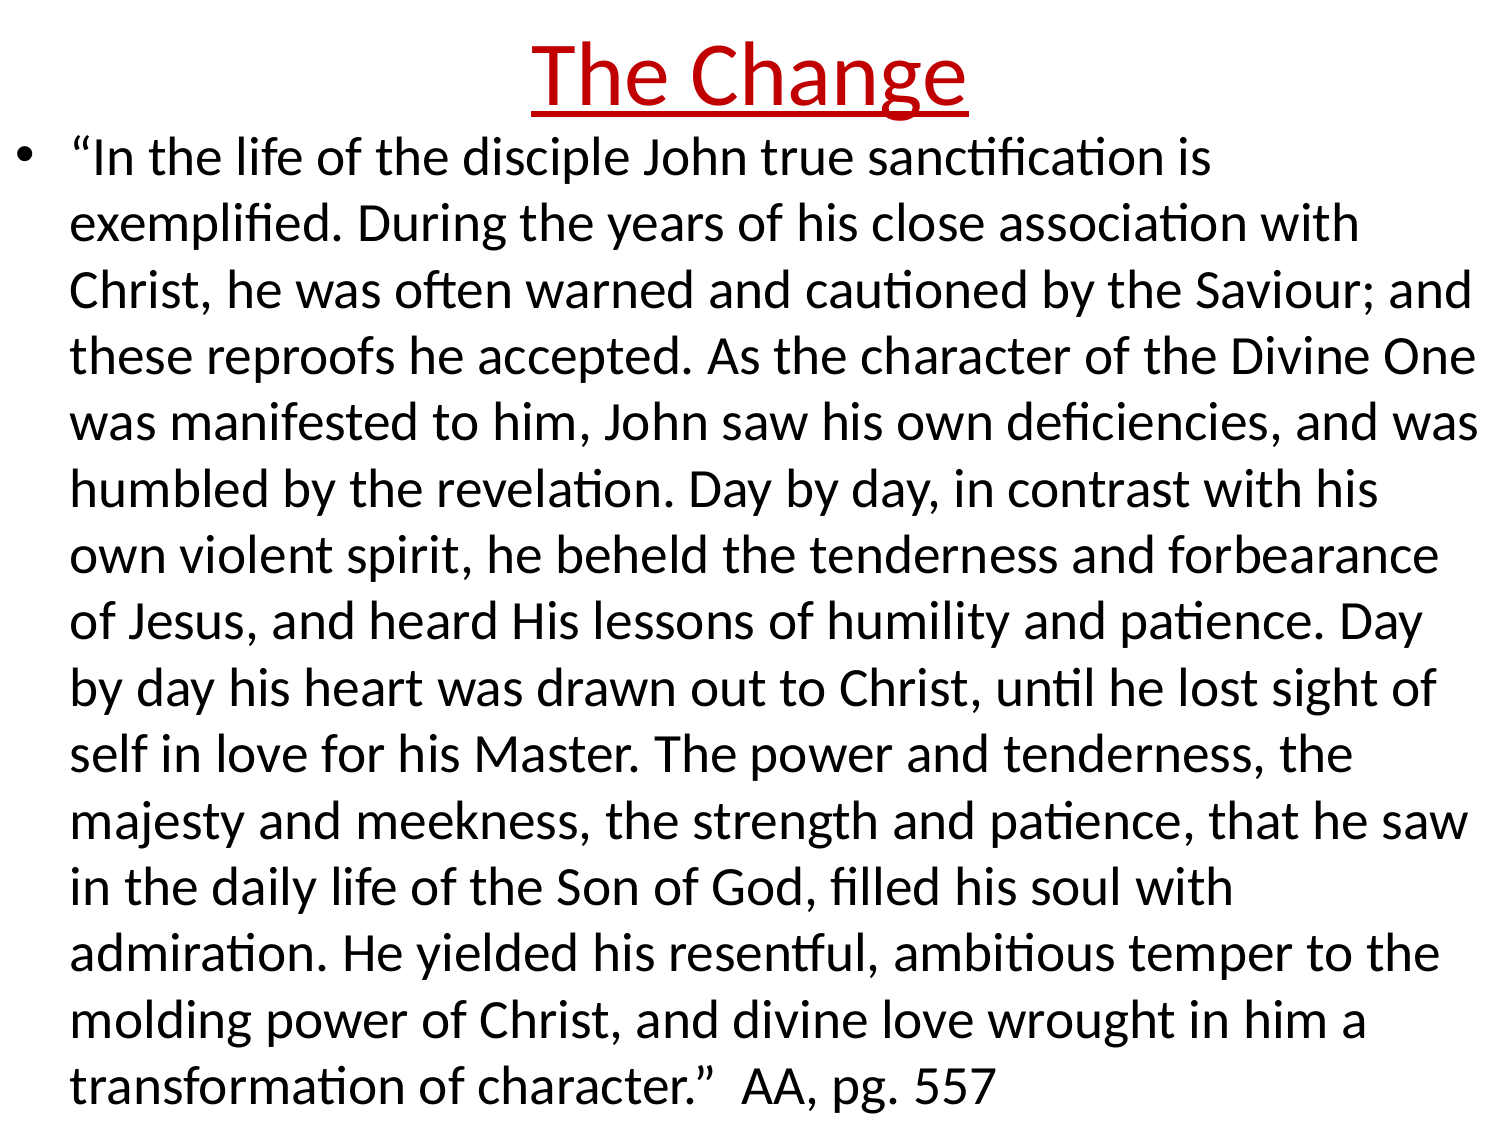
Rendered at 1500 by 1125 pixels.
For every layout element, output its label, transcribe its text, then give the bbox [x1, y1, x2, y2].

title The Change [75, 0, 1425, 112]
list “In the life of the disciple John true sanctification is exemplified. During the years of his close association with Christ, he was often warned and cautioned by the Saviour; and these reproofs he accepted. As the character of the Divine One was manifested to him, John saw his own deficiencies, and was humbled by the revelation. Day by day, in contrast with his own violent spirit, he beheld the tenderness and forbearance of Jesus, and heard His lessons of humility and patience. Day by day his heart was drawn out to Christ, until he lost sight of self in love for his Master. The power and tenderness, the majesty and meekness, the strength and patience, that he saw in the daily life of the Son of God, filled his soul with admiration. He yielded his resentful, ambitious temper to the molding power of Christ, and divine love wrought in him a transformation of character.” AA, pg. 557 [0, 112, 1500, 1125]
